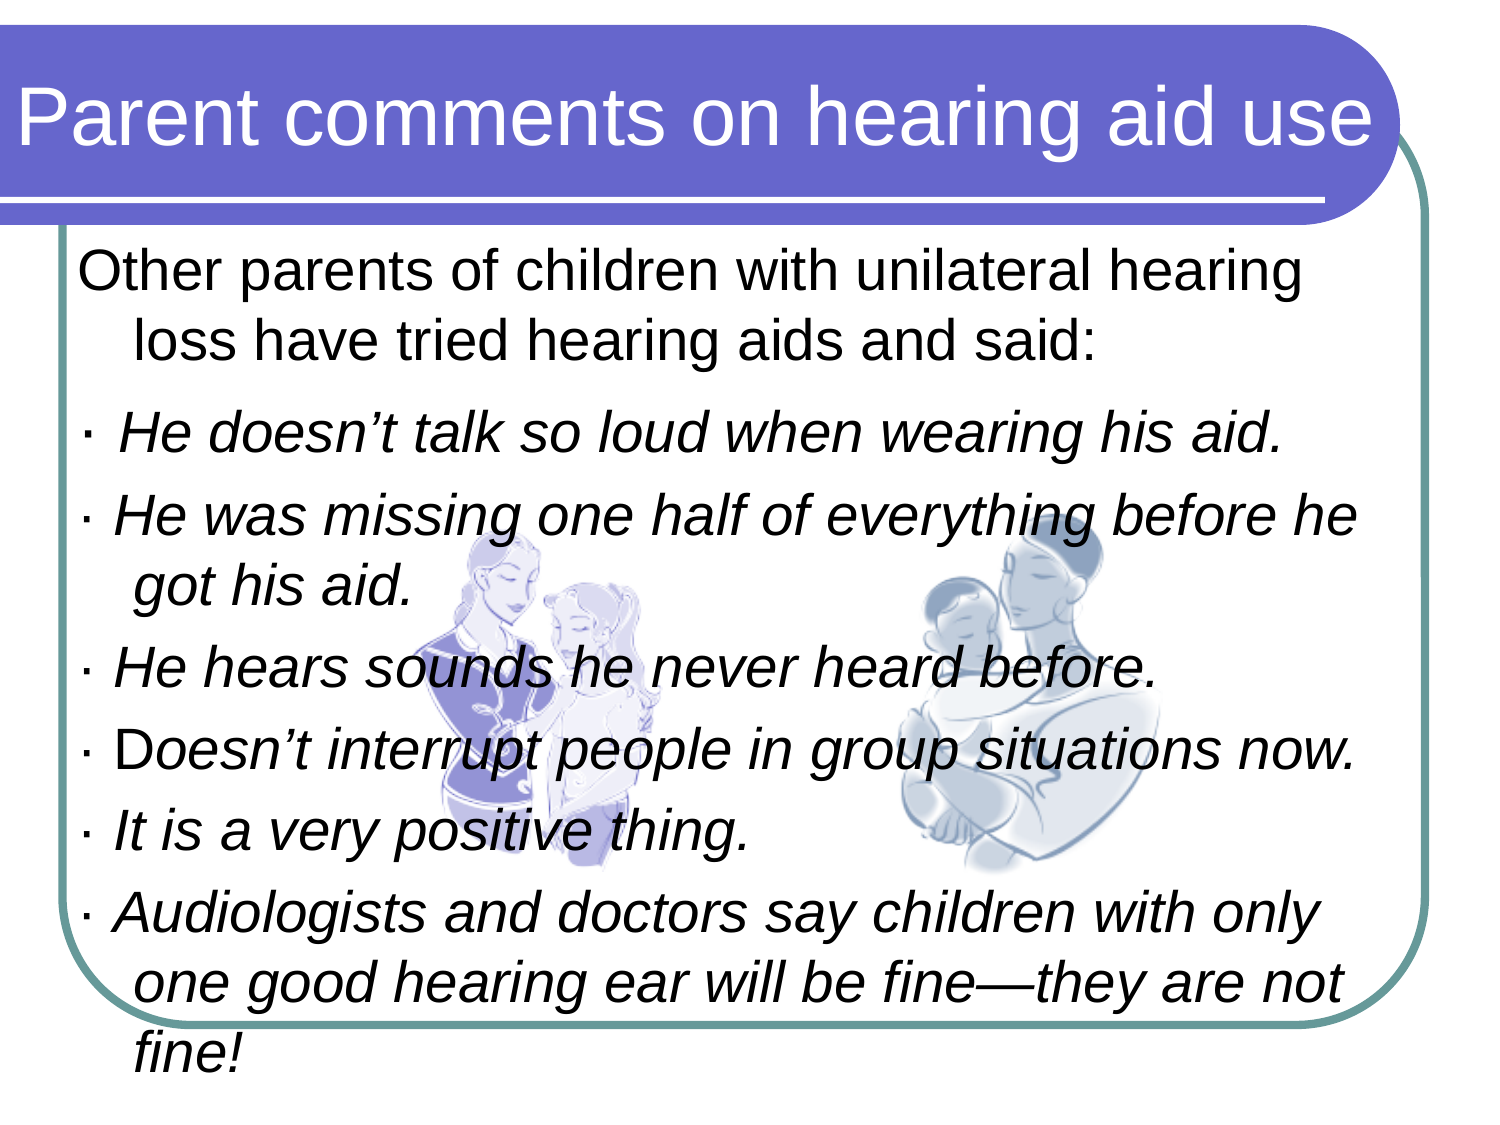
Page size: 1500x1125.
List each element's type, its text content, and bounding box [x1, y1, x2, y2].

picture [412, 524, 663, 872]
picture [887, 512, 1163, 884]
title Parent comments on hearing aid use [0, 37, 1451, 188]
list Other parents of children with unilateral hearing loss have tried hearing aids and said: · He doesn’t talk so loud when wearing his aid. · He was missing one half of everything before he got his aid. · He hears sounds he never heard before. · Doesn’t interrupt people in group situations now. · It is a very positive thing. · Audiologists and doctors say children with only one good hearing ear will be fine—they are not fine! [62, 224, 1426, 976]
